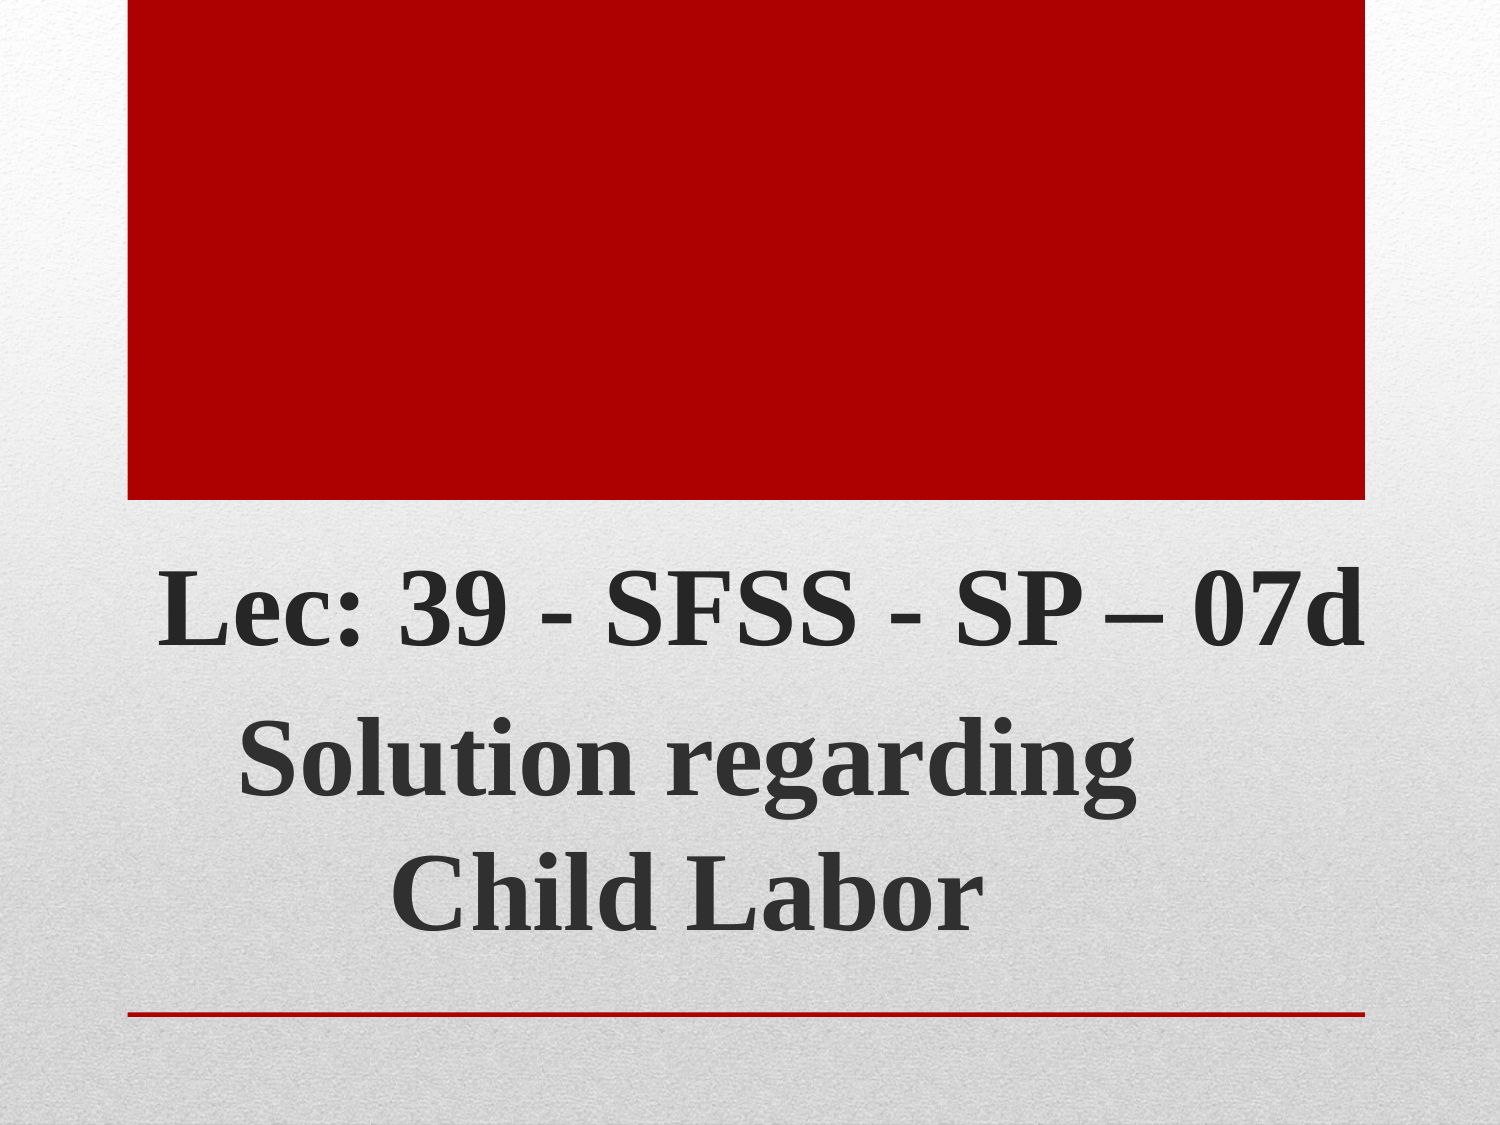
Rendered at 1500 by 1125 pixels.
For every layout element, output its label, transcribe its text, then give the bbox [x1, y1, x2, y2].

subtitle Solution regarding Child Labor [125, 675, 1250, 938]
title Lec: 39 - SFSS - SP – 07d [125, 525, 1400, 675]
